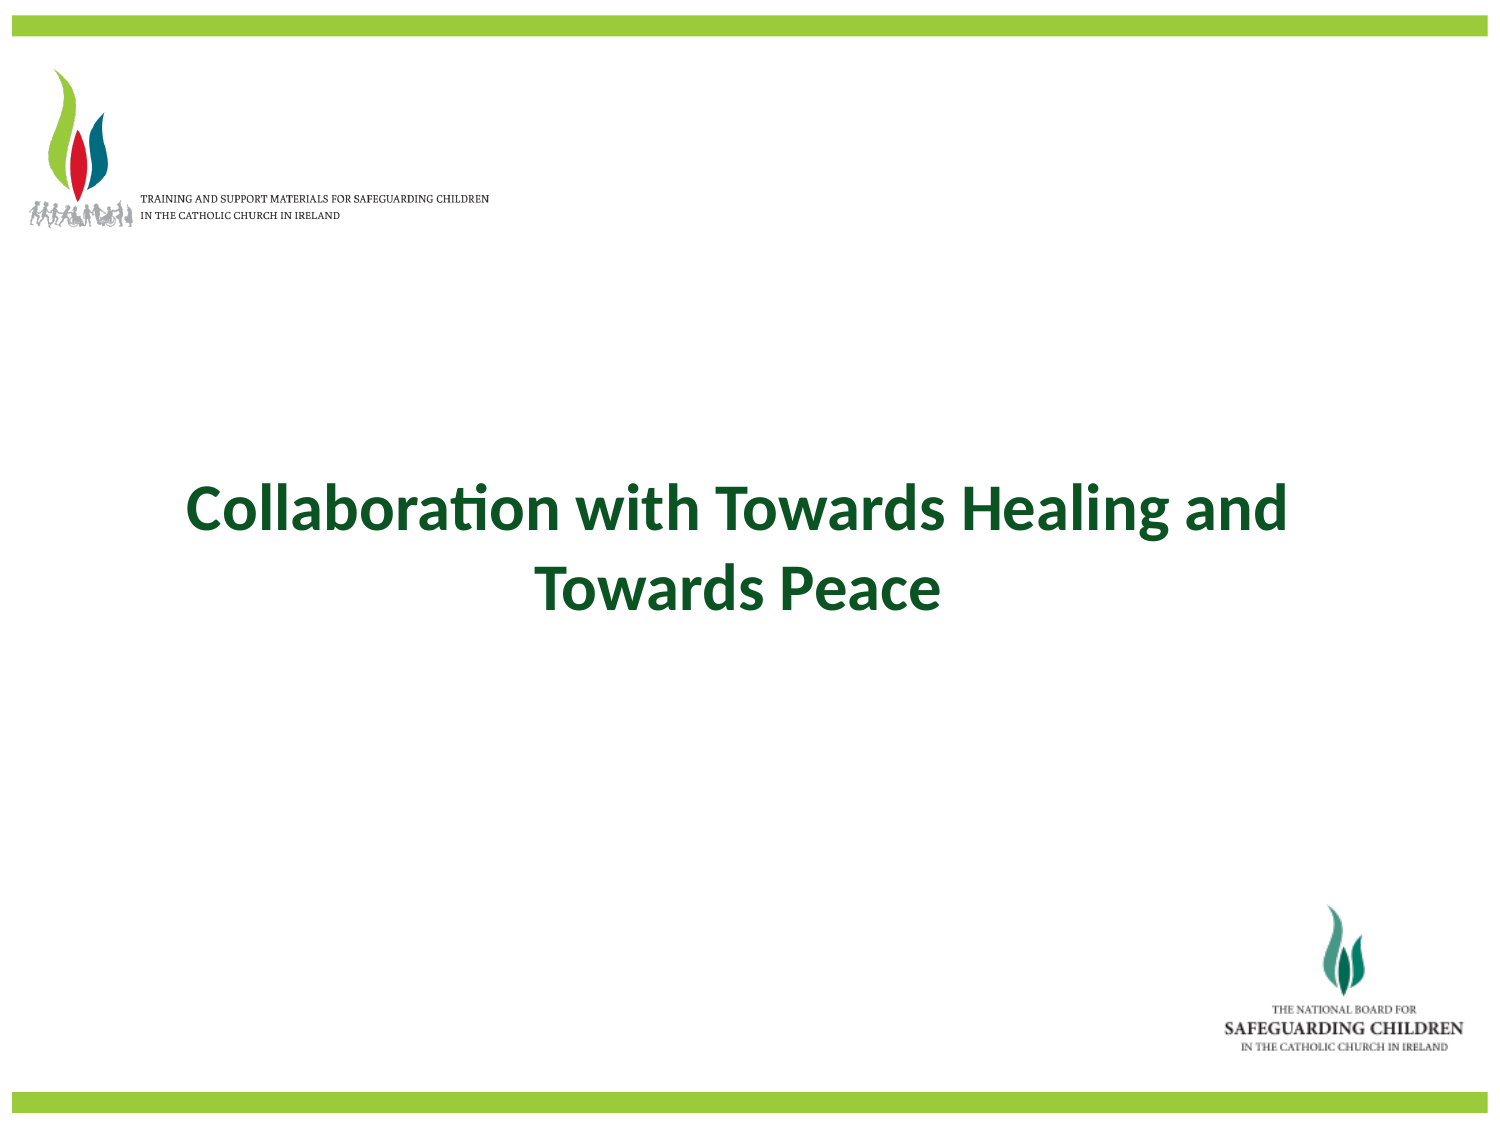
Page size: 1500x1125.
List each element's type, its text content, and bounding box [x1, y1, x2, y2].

text_box Collaboration with Towards Healing and Towards Peace [147, 456, 1330, 791]
